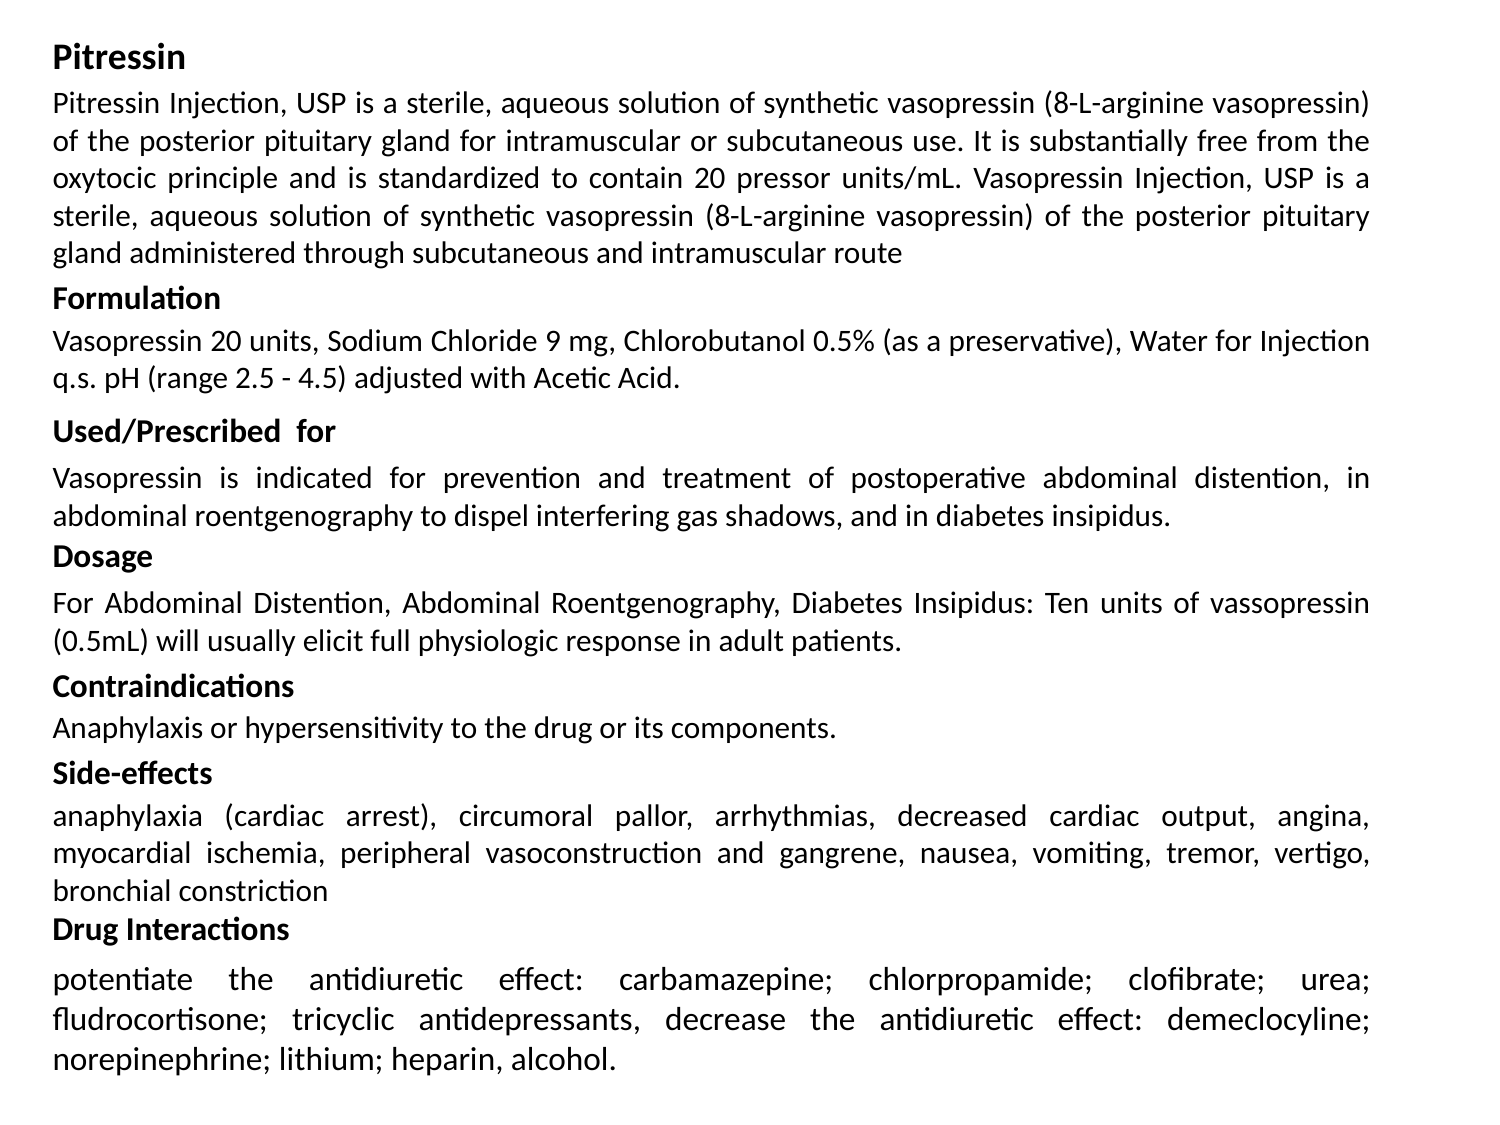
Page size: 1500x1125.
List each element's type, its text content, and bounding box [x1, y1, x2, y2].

text_box anaphylaxia (cardiac arrest), circumoral pallor, arrhythmias, decreased cardiac output, angina, myocardial ischemia, peripheral vasoconstruction and gangrene, nausea, vomiting, tremor, vertigo, bronchial constriction [37, 787, 1388, 913]
text_box Dosage [37, 519, 563, 574]
text_box Drug Interactions [37, 899, 350, 950]
text_box Contraindications [37, 649, 563, 699]
text_box Side-effects [37, 737, 563, 787]
text_box potentiate the antidiuretic effect: carbamazepine; chlorpropamide; clofibrate; urea; fludrocortisone; tricyclic antidepressants, decrease the antidiuretic effect: demeclocyline; norepinephrine; lithium; heparin, alcohol. [37, 950, 1388, 1075]
text_box Pitressin Injection, USP is a sterile, aqueous solution of synthetic vasopressin (8-L-arginine vasopressin) of the posterior pituitary gland for intramuscular or subcutaneous use. It is substantially free from the oxytocic principle and is standardized to contain 20 pressor units/mL. Vasopressin Injection, USP is a sterile, aqueous solution of synthetic vasopressin (8-L-arginine vasopressin) of the posterior pituitary gland administered through subcutaneous and intramuscular route [37, 75, 1388, 275]
text_box Vasopressin 20 units, Sodium Chloride 9 mg, Chlorobutanol 0.5% (as a preservative), Water for Injection q.s. pH (range 2.5 - 4.5) adjusted with Acetic Acid. [37, 312, 1388, 430]
text_box Pitressin [37, 24, 202, 75]
text_box Anaphylaxis or hypersensitivity to the drug or its components. [37, 699, 1388, 750]
text_box Used/Prescribed for [37, 395, 563, 449]
text_box For Abdominal Distention, Abdominal Roentgenography, Diabetes Insipidus: Ten units of vassopressin (0.5mL) will usually elicit full physiologic response in adult patients. [37, 574, 1388, 663]
text_box Formulation [37, 262, 563, 312]
text_box Vasopressin is indicated for prevention and treatment of postoperative abdominal distention, in abdominal roentgenography to dispel interfering gas shadows, and in diabetes insipidus. [37, 449, 1388, 538]
